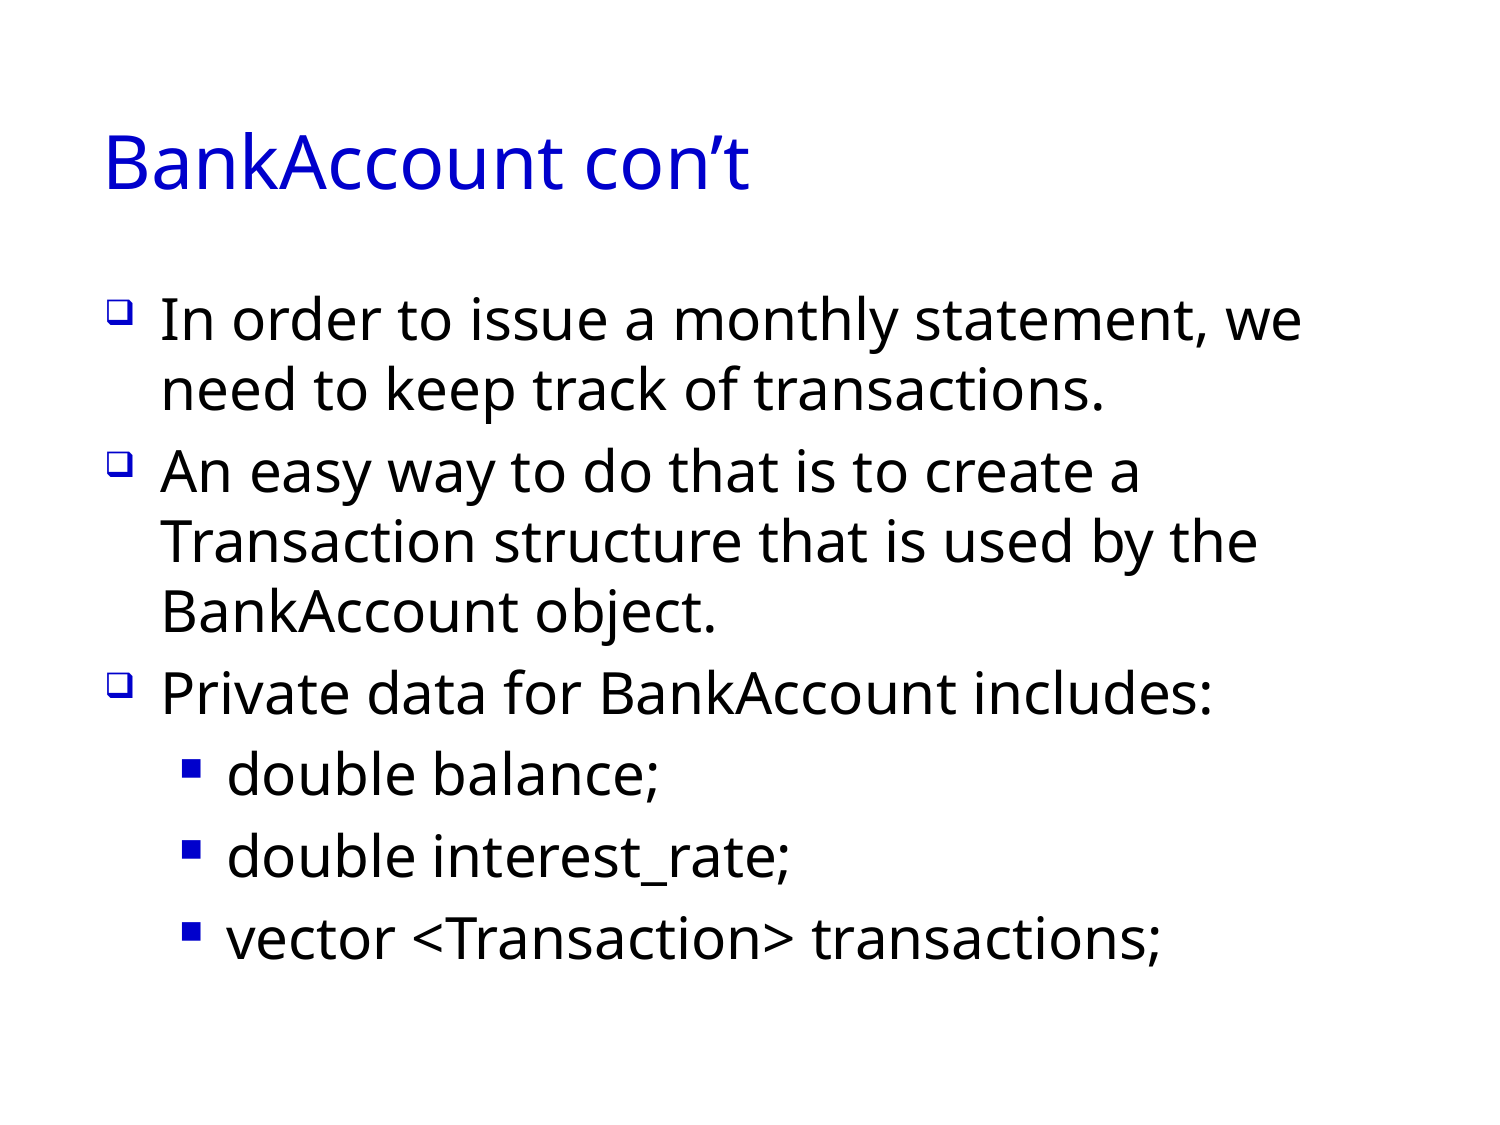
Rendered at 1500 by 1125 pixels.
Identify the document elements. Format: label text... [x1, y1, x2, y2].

title BankAccount con’t [87, 49, 1451, 213]
list In order to issue a monthly statement, we need to keep track of transactions. An easy way to do that is to create a Transaction structure that is used by the BankAccount object. Private data for BankAccount includes: double balance; double interest_rate; vector <Transaction> transactions; [89, 274, 1451, 1026]
